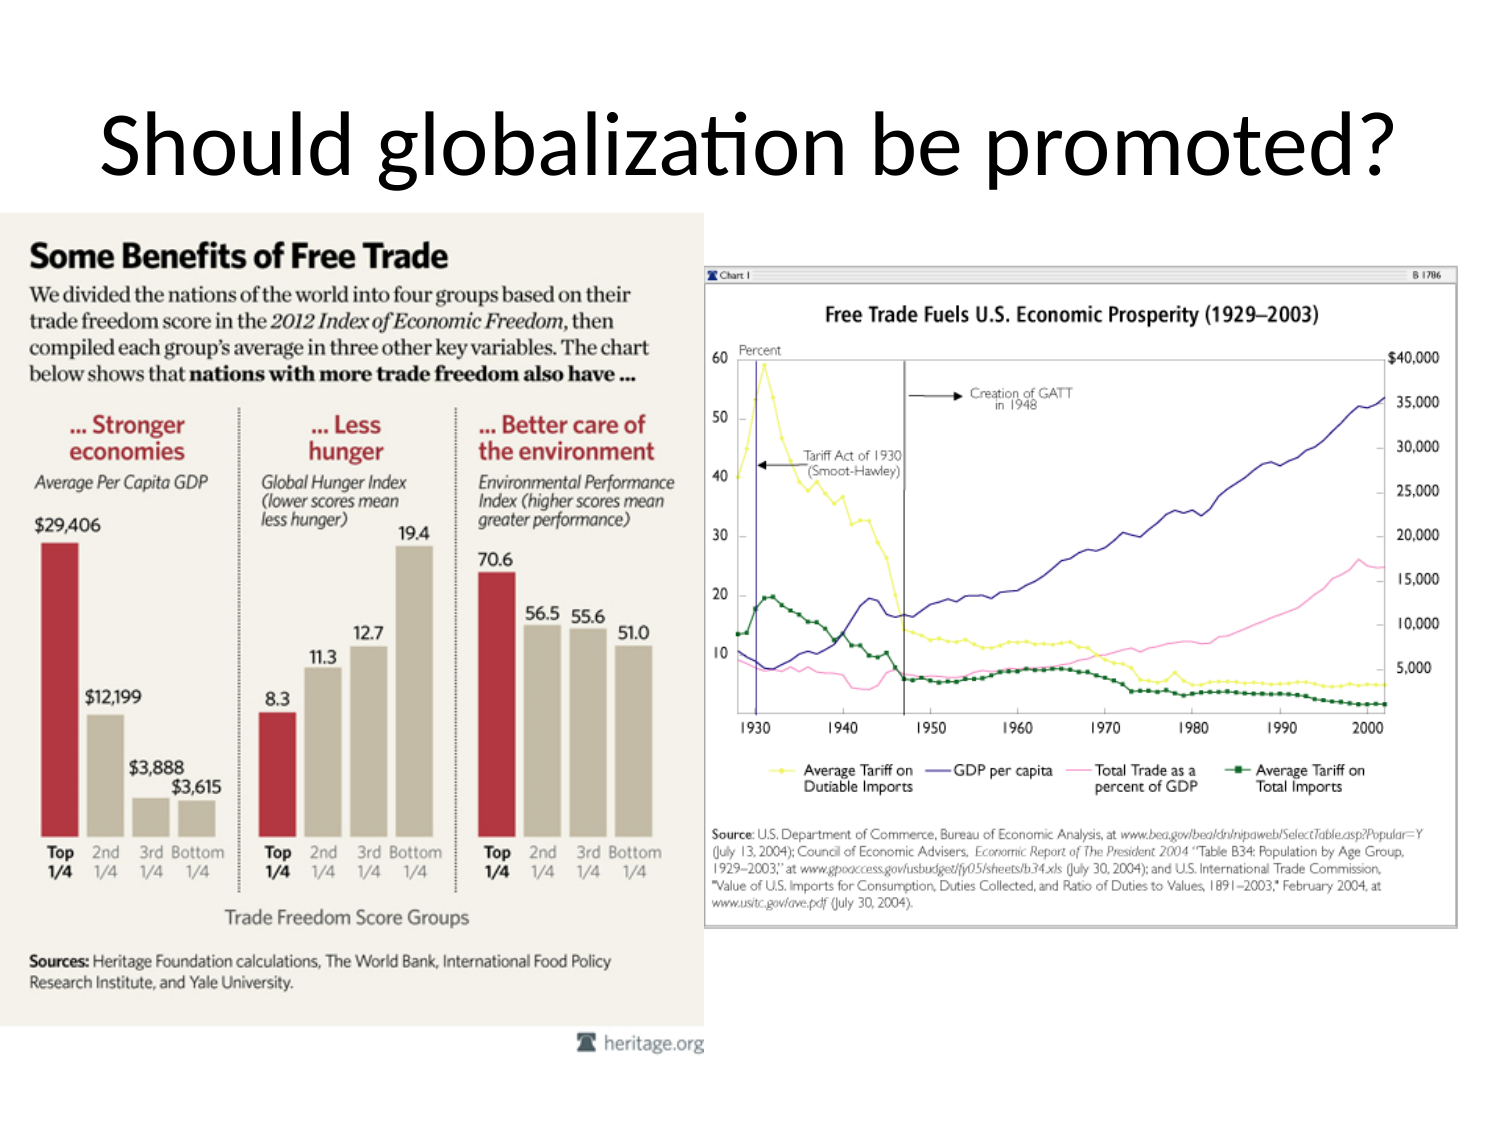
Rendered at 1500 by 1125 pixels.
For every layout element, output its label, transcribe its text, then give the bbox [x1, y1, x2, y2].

picture [0, 212, 1462, 1057]
title Should globalization be promoted? [75, 45, 1425, 233]
